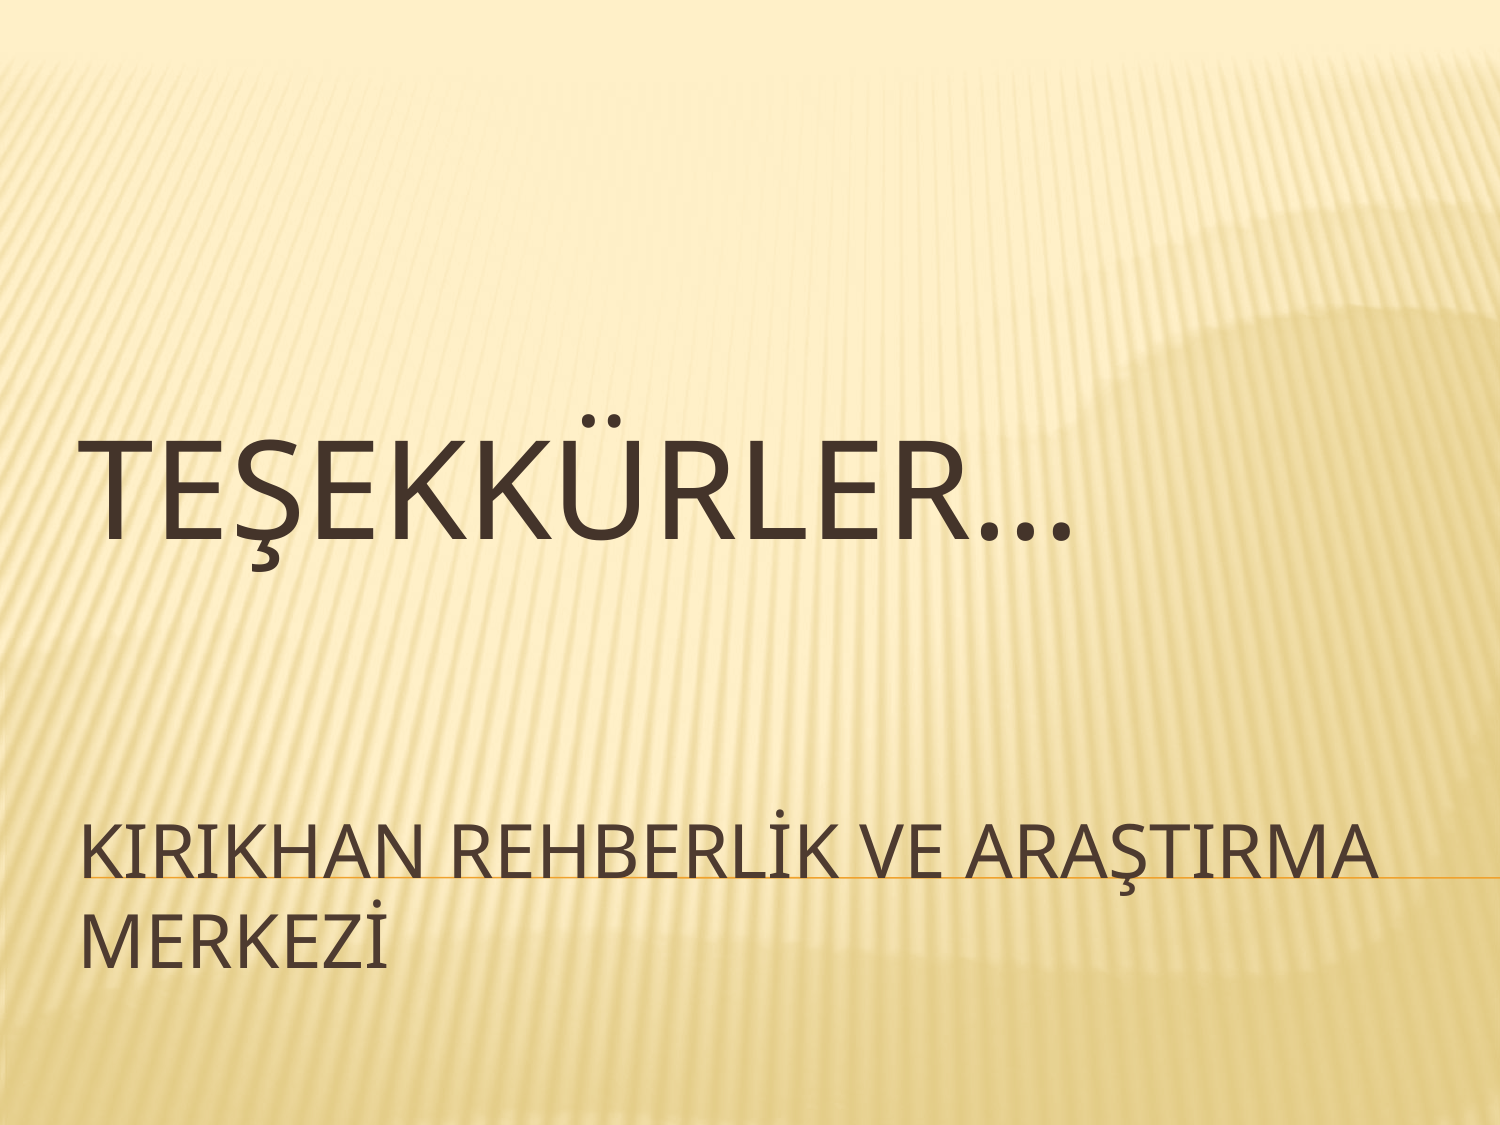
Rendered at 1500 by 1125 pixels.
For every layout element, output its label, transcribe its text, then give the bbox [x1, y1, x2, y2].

subtitle TEŞEKKÜRLER… [62, 316, 1450, 575]
title KIRIKHAN REHBERLİK VE ARAŞTIRMA MERKEZİ [62, 796, 1450, 997]
